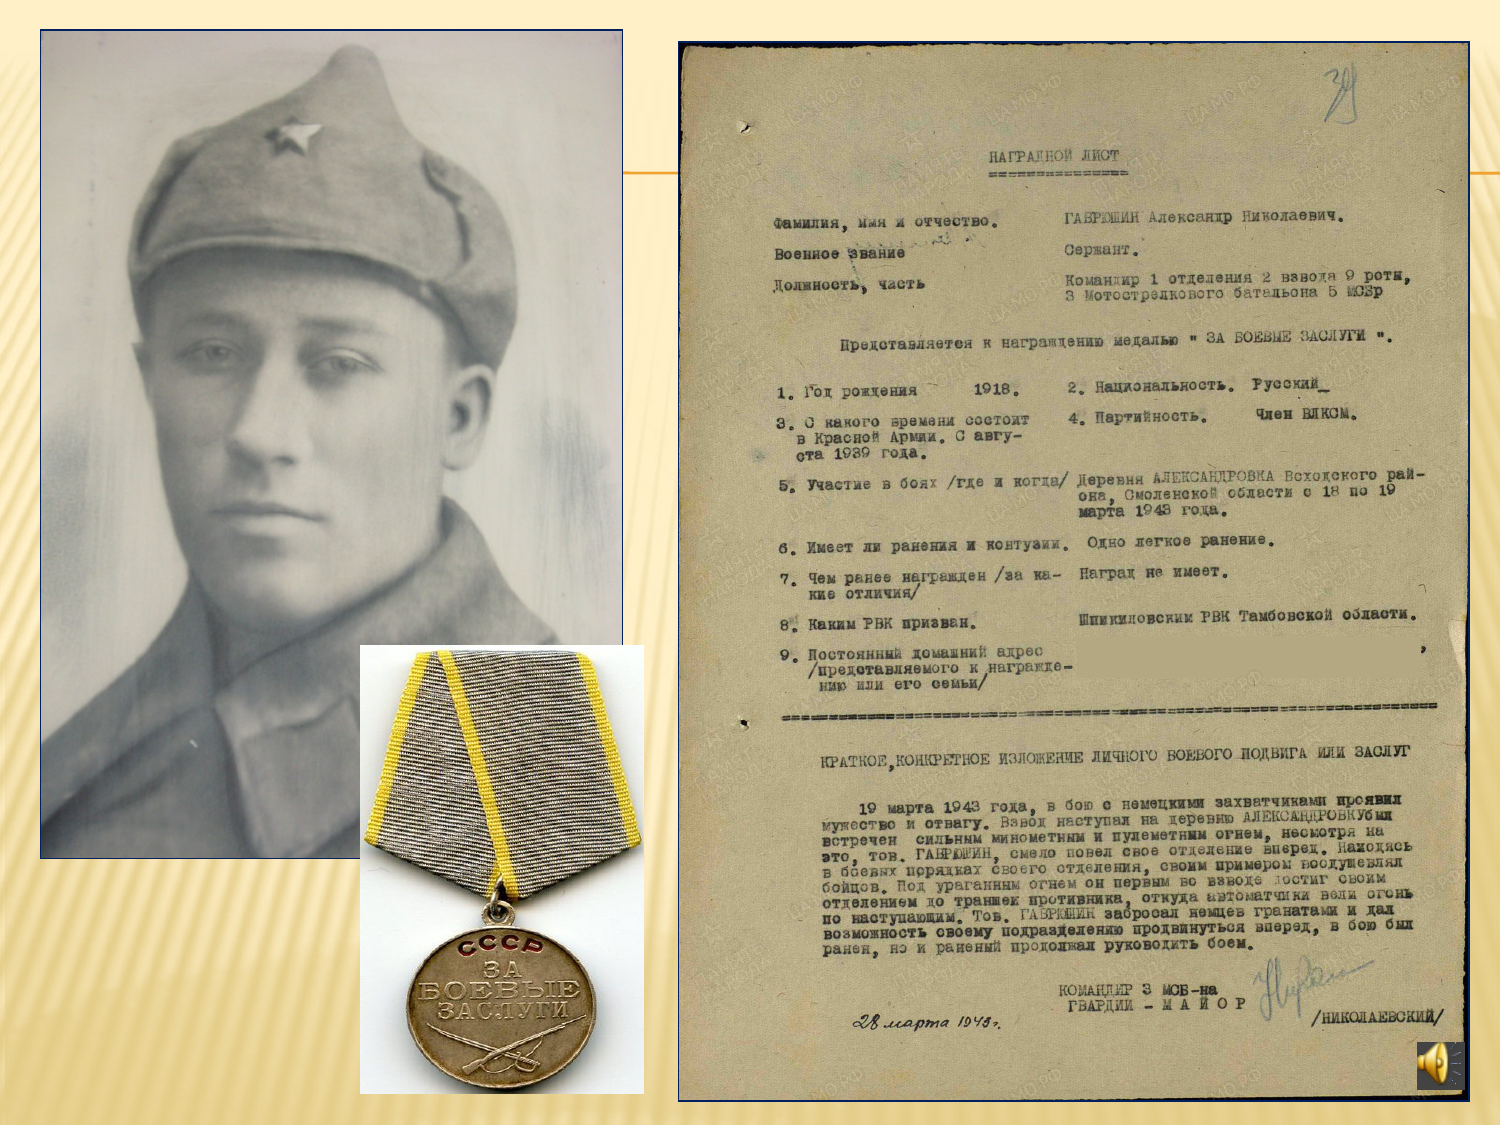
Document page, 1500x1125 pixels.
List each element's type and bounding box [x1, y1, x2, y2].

picture [678, 42, 1469, 1101]
picture [359, 644, 644, 1095]
list [40, 30, 622, 859]
